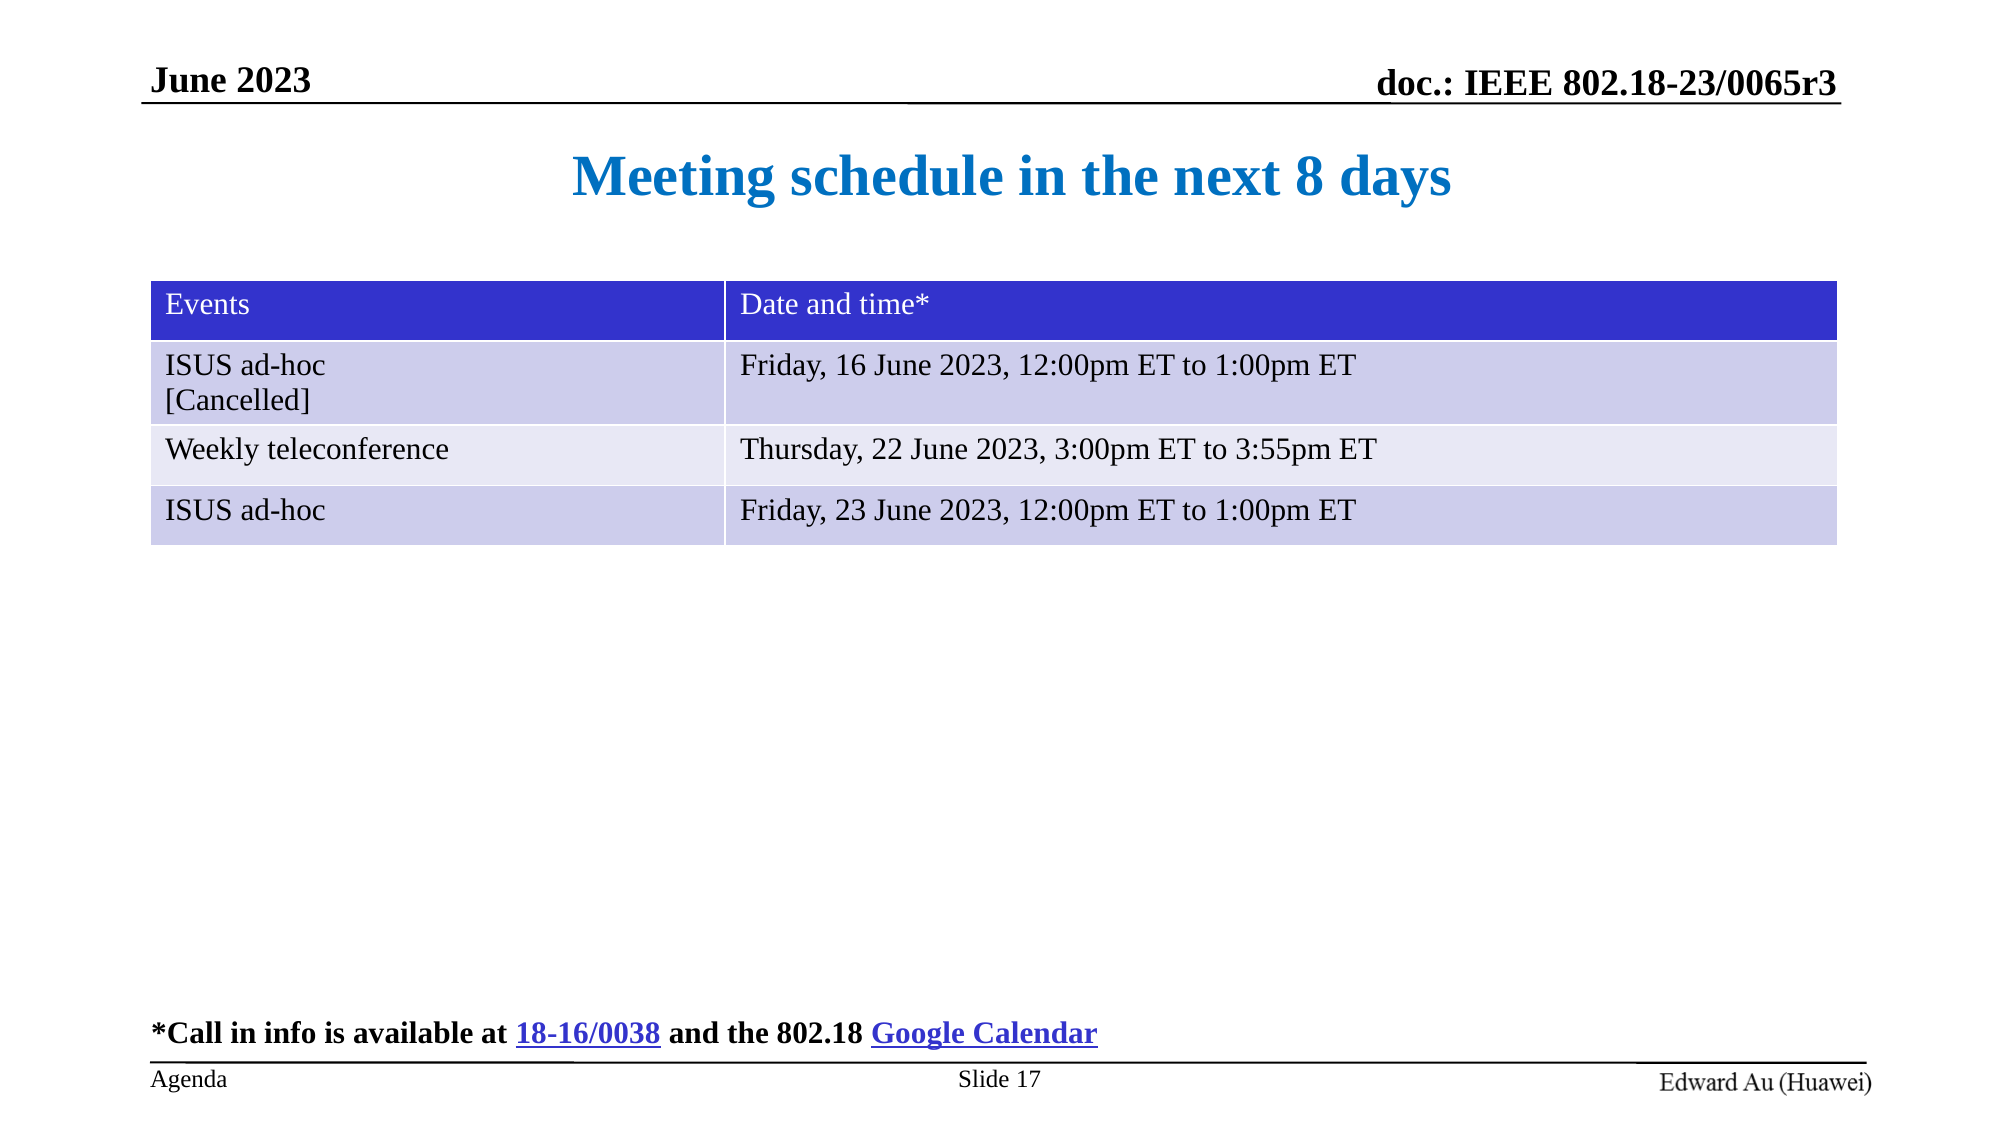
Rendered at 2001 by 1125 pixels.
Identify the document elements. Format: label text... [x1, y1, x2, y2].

table_cell Weekly teleconference [151, 426, 724, 485]
table_header Date and time* [726, 281, 1837, 340]
table_cell ISUS ad-hoc [Cancelled] [151, 342, 724, 424]
table_cell ISUS ad-hoc [151, 486, 724, 545]
table_cell Friday, 16 June 2023, 12:00pm ET to 1:00pm ET [726, 342, 1837, 424]
title Meeting schedule in the next 8 days [162, 99, 1864, 246]
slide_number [149, 54, 651, 101]
text_box *Call in info is available at 18-16/0038 and the 802.18 Google Calendar [136, 1005, 1863, 1058]
table_cell Friday, 23 June 2023, 12:00pm ET to 1:00pm ET [726, 486, 1837, 545]
table_cell Thursday, 22 June 2023, 3:00pm ET to 3:55pm ET [726, 426, 1837, 485]
picture [1174, 1058, 1887, 1113]
slide_number Slide 17 [933, 1061, 1067, 1123]
table_header Events [151, 281, 724, 340]
